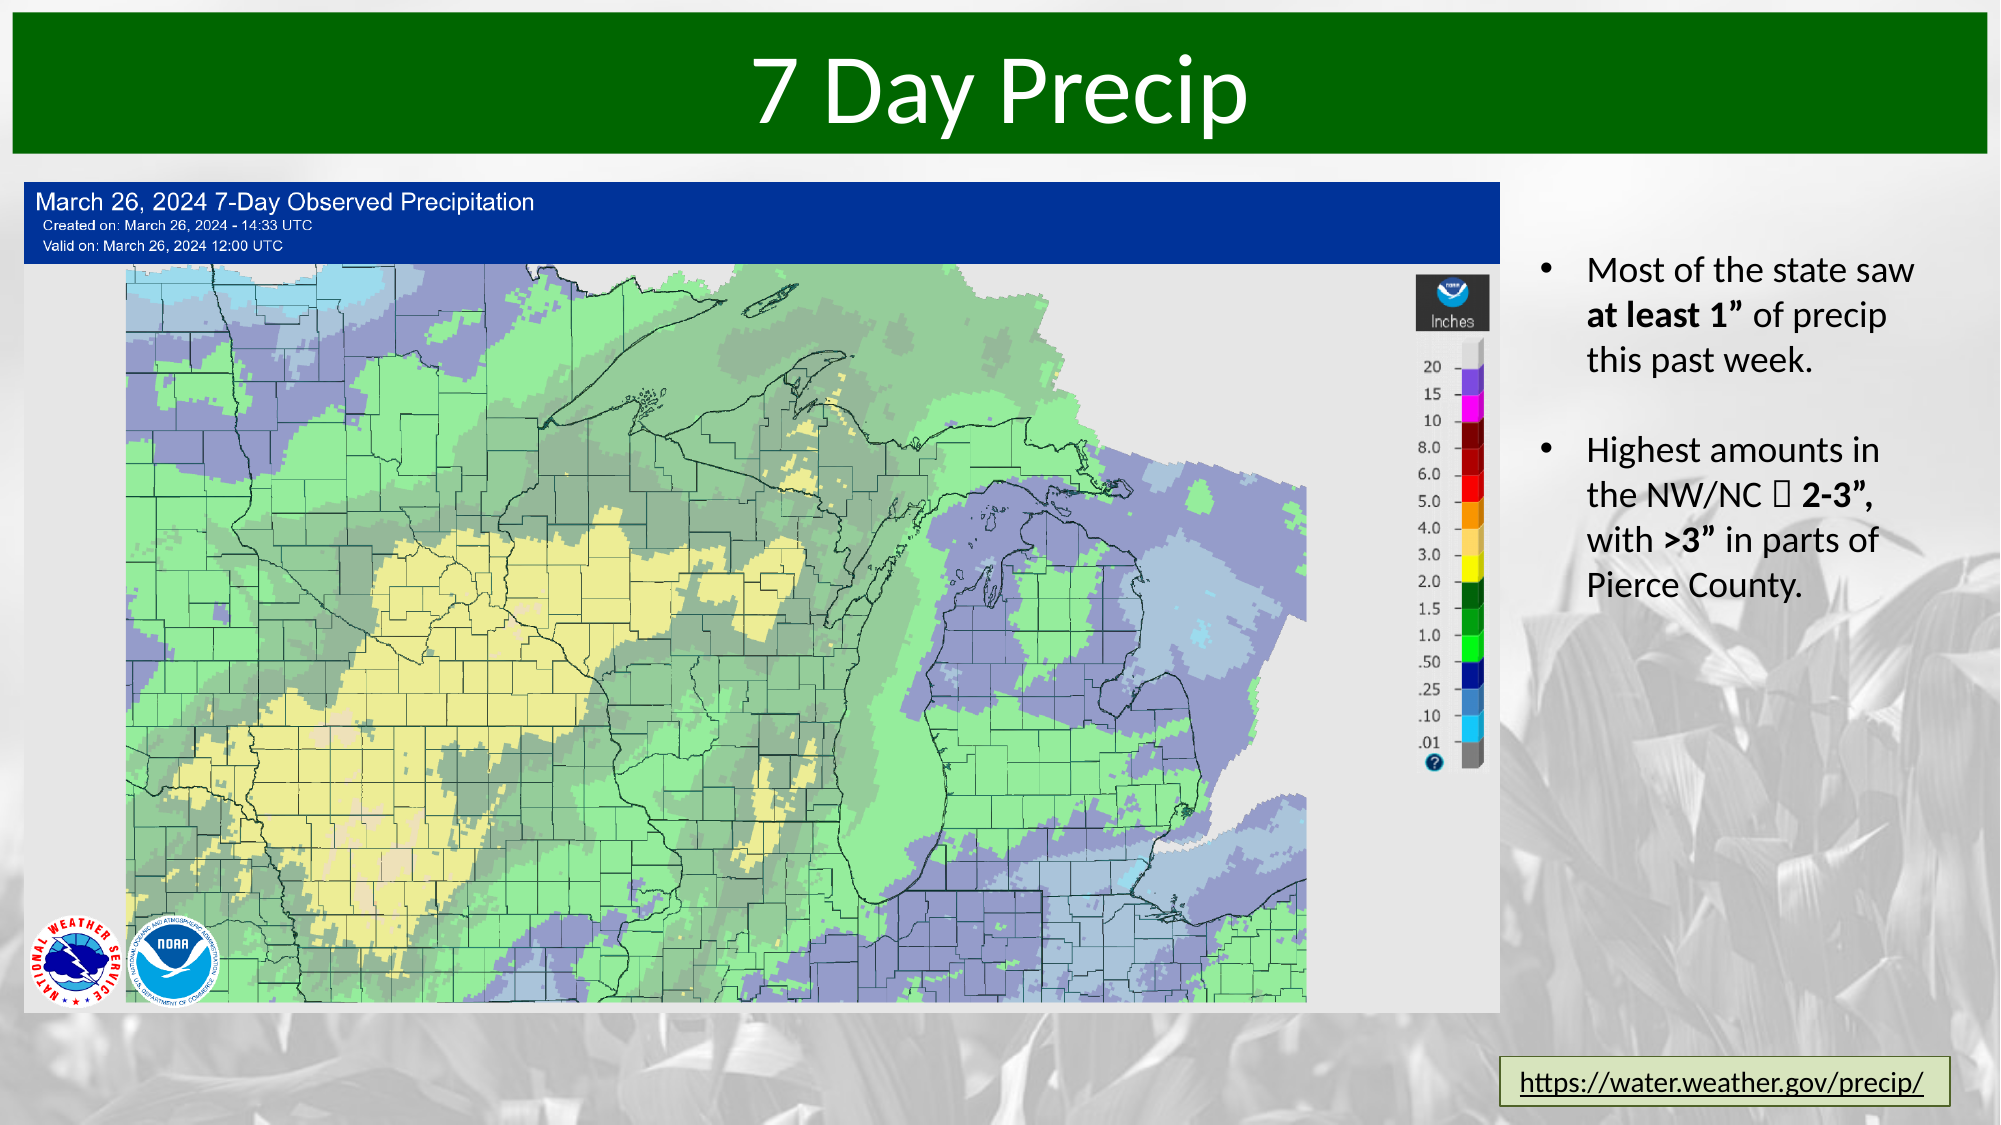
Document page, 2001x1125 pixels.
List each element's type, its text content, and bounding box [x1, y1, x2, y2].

picture [24, 182, 1501, 1013]
text_box 7 Day Precip [12, 12, 1988, 154]
text_box https://water.weather.gov/precip/ [1499, 1056, 1950, 1106]
text_box Most of the state saw at least 1” of precip this past week. Highest amounts in the NW/NC  2-3”, with >3” in parts of Pierce County. [1524, 237, 1938, 613]
